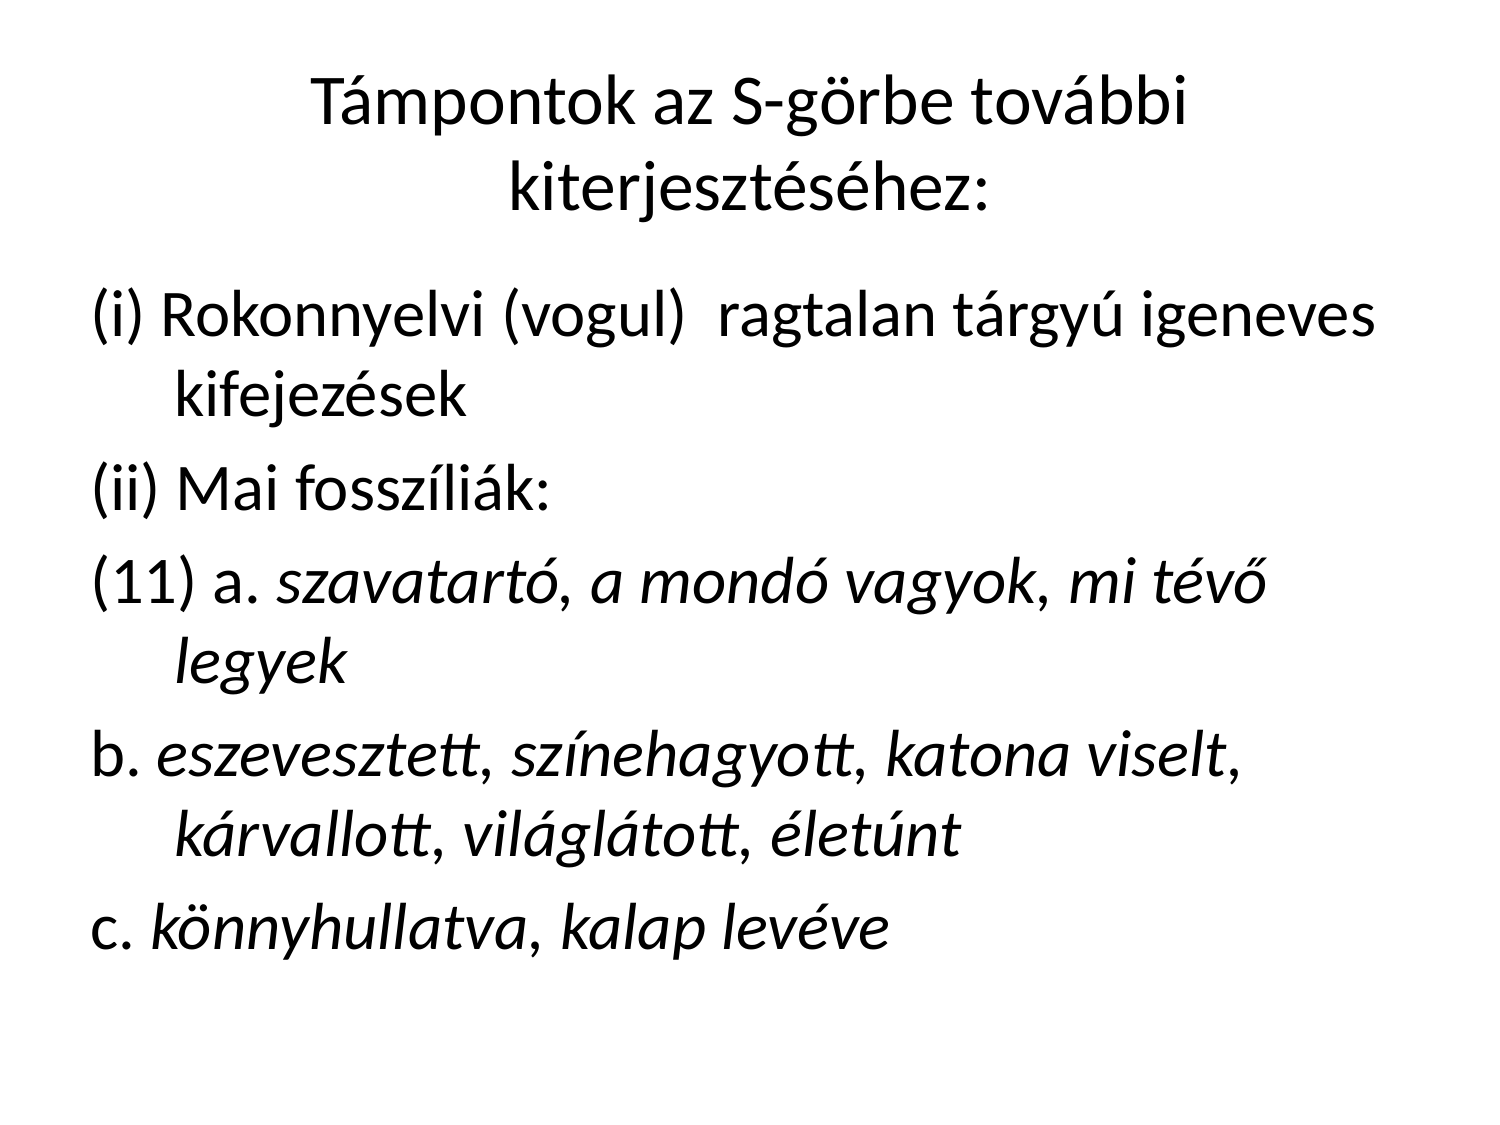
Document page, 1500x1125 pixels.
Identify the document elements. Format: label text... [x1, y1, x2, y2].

title Támpontok az S-görbe további kiterjesztéséhez: [75, 45, 1425, 233]
list (i) Rokonnyelvi (vogul) ragtalan tárgyú igeneves kifejezések (ii) Mai fosszíliák: (11) a. szavatartó, a mondó vagyok, mi tévő legyek b. eszevesztett, színehagyott, katona viselt, kárvallott, világlátott, életúnt c. könnyhullatva, kalap levéve [75, 262, 1425, 1005]
